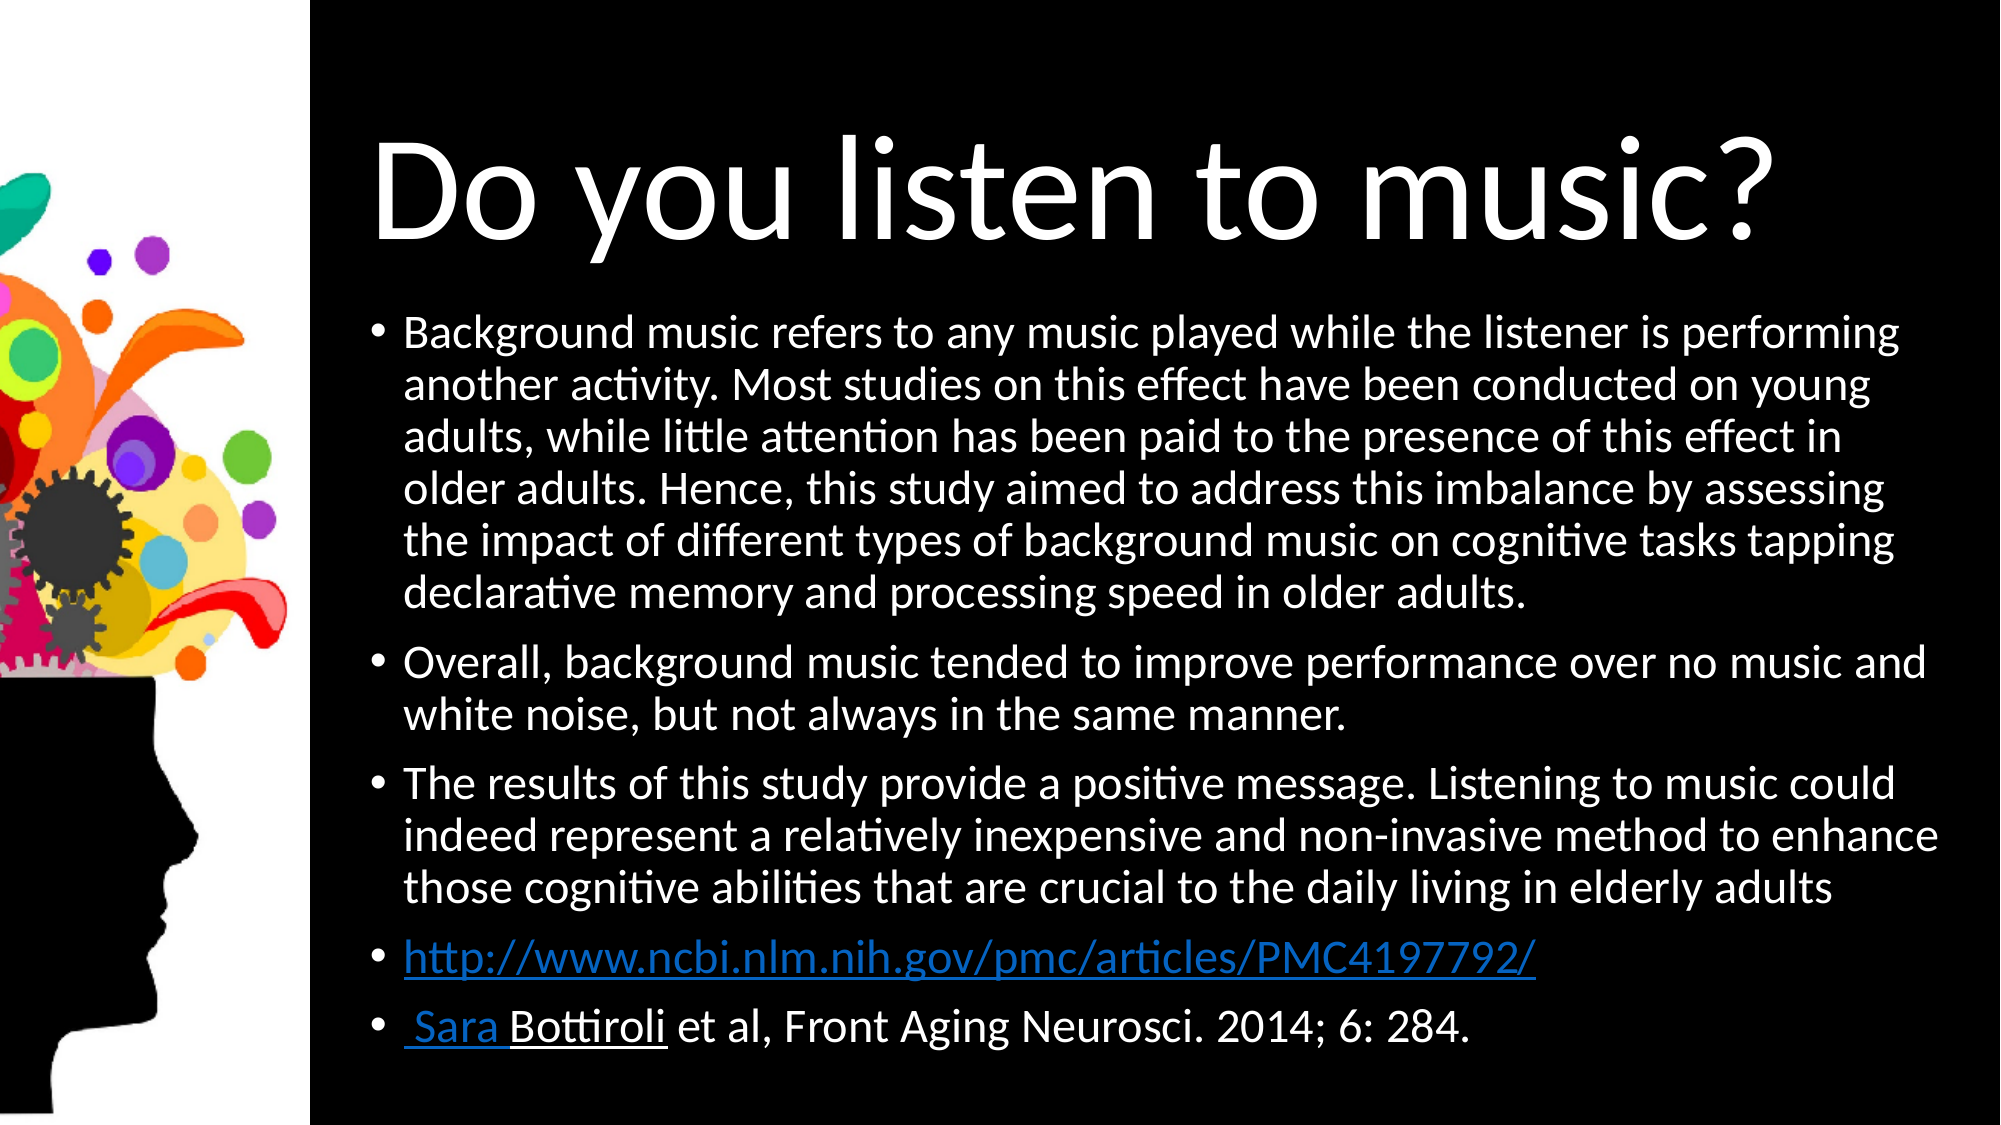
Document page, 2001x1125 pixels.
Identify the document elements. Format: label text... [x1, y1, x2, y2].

list Background music refers to any music played while the listener is performing another activity. Most studies on this effect have been conducted on young adults, while little attention has been paid to the presence of this effect in older adults. Hence, this study aimed to address this imbalance by assessing the impact of different types of background music on cognitive tasks tapping declarative memory and processing speed in older adults. Overall, background music tended to improve performance over no music and white noise, but not always in the same manner. The results of this study provide a positive message. Listening to music could indeed represent a relatively inexpensive and non-invasive method to enhance those cognitive abilities that are crucial to the daily living in elderly adults http://www.ncbi.nlm.nih.gov/pmc/articles/PMC4197792/ Sara Bottiroli et al, Front Aging Neurosci. 2014; 6: 284. [355, 299, 1957, 1084]
text_box Do you listen to music? [355, 82, 1950, 278]
picture [0, 0, 310, 1125]
title B [310, 59, 1863, 278]
